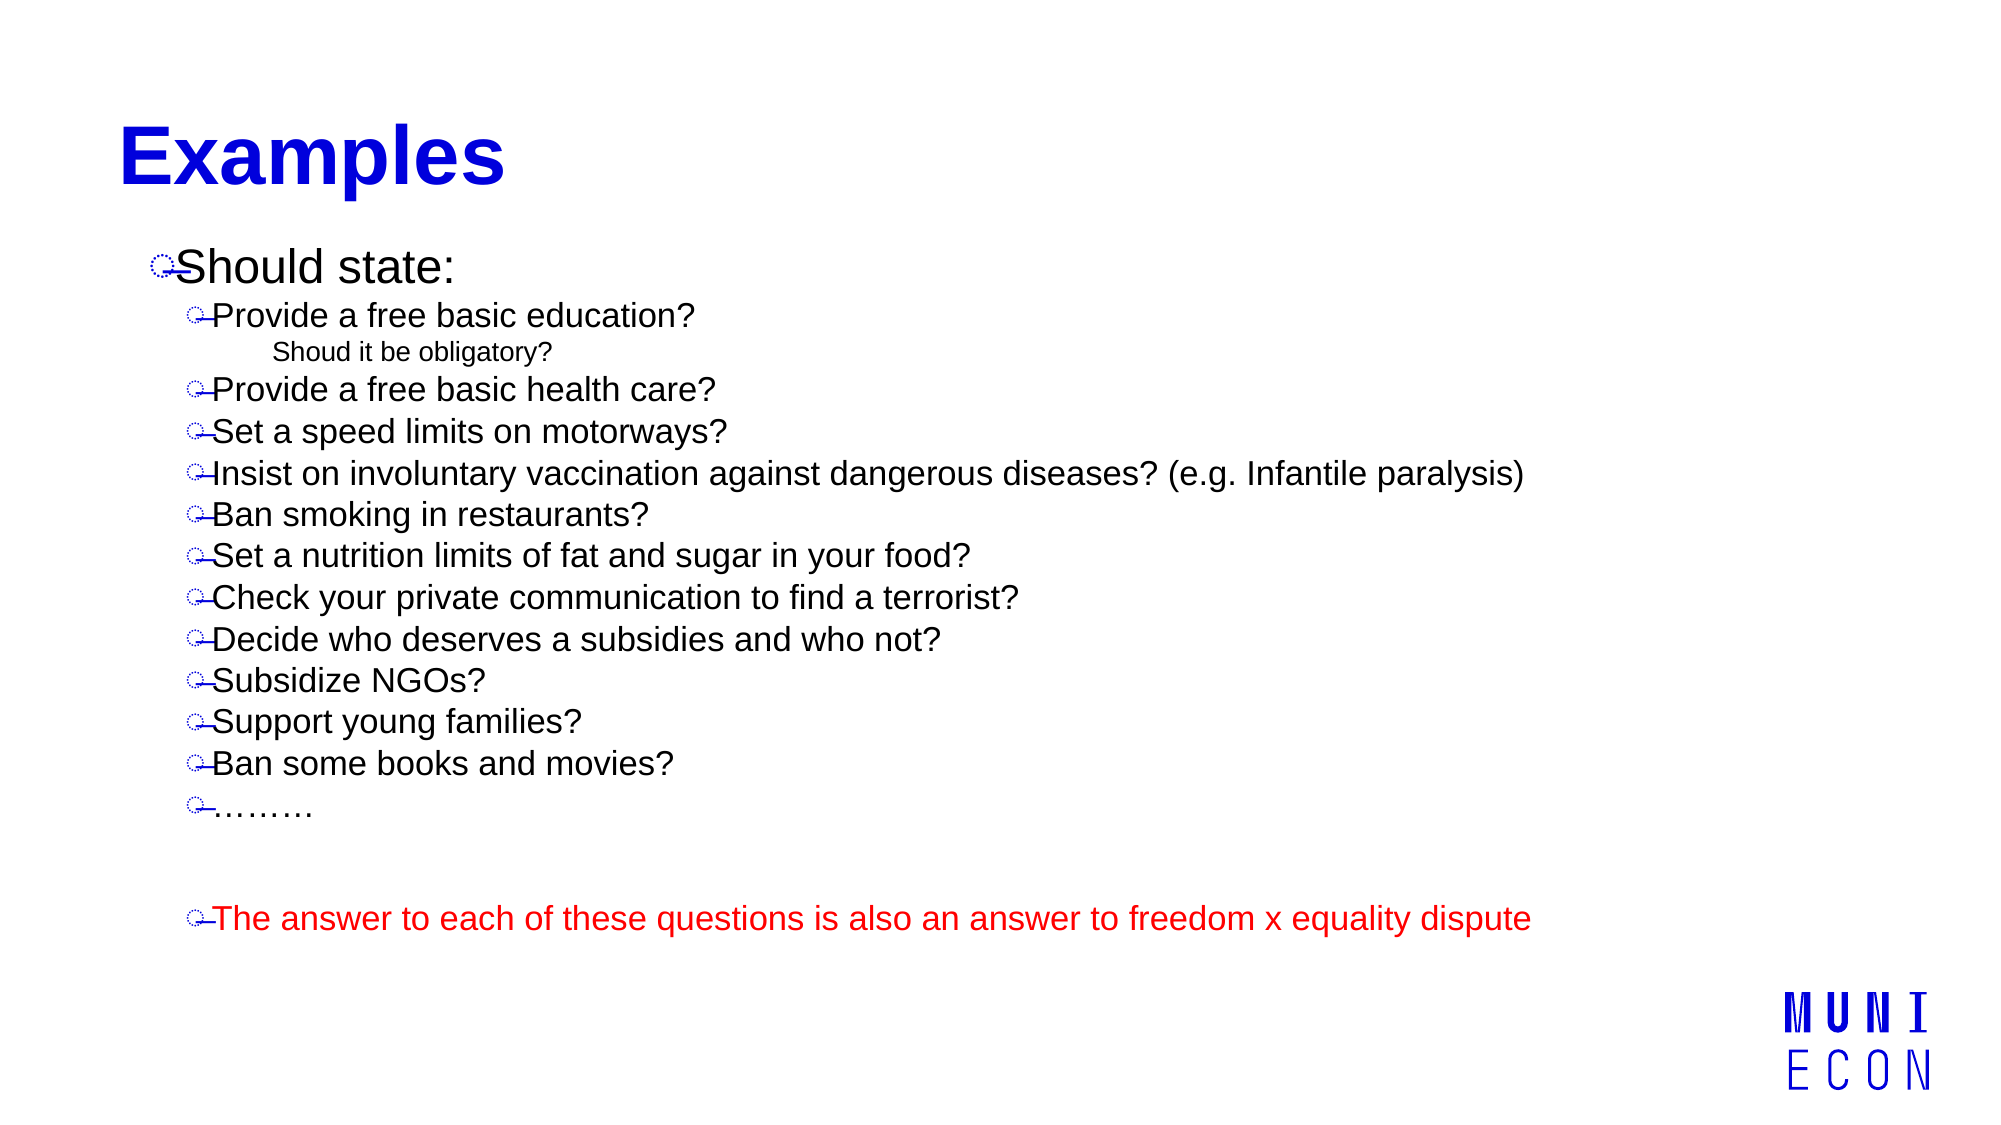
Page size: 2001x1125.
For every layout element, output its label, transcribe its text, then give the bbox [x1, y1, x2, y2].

list Should state: Provide a free basic education? Shoud it be obligatory? Provide a free basic health care? Set a speed limits on motorways? Insist on involuntary vaccination against dangerous diseases? (e.g. Infantile paralysis) Ban smoking in restaurants? Set a nutrition limits of fat and sugar in your food? Check your private communication to find a terrorist? Decide who deserves a subsidies and who not? Subsidize NGOs? Support young families? Ban some books and movies? ……… The answer to each of these questions is also an answer to freedom x equality dispute [137, 230, 1863, 945]
title Examples [118, 118, 1883, 193]
